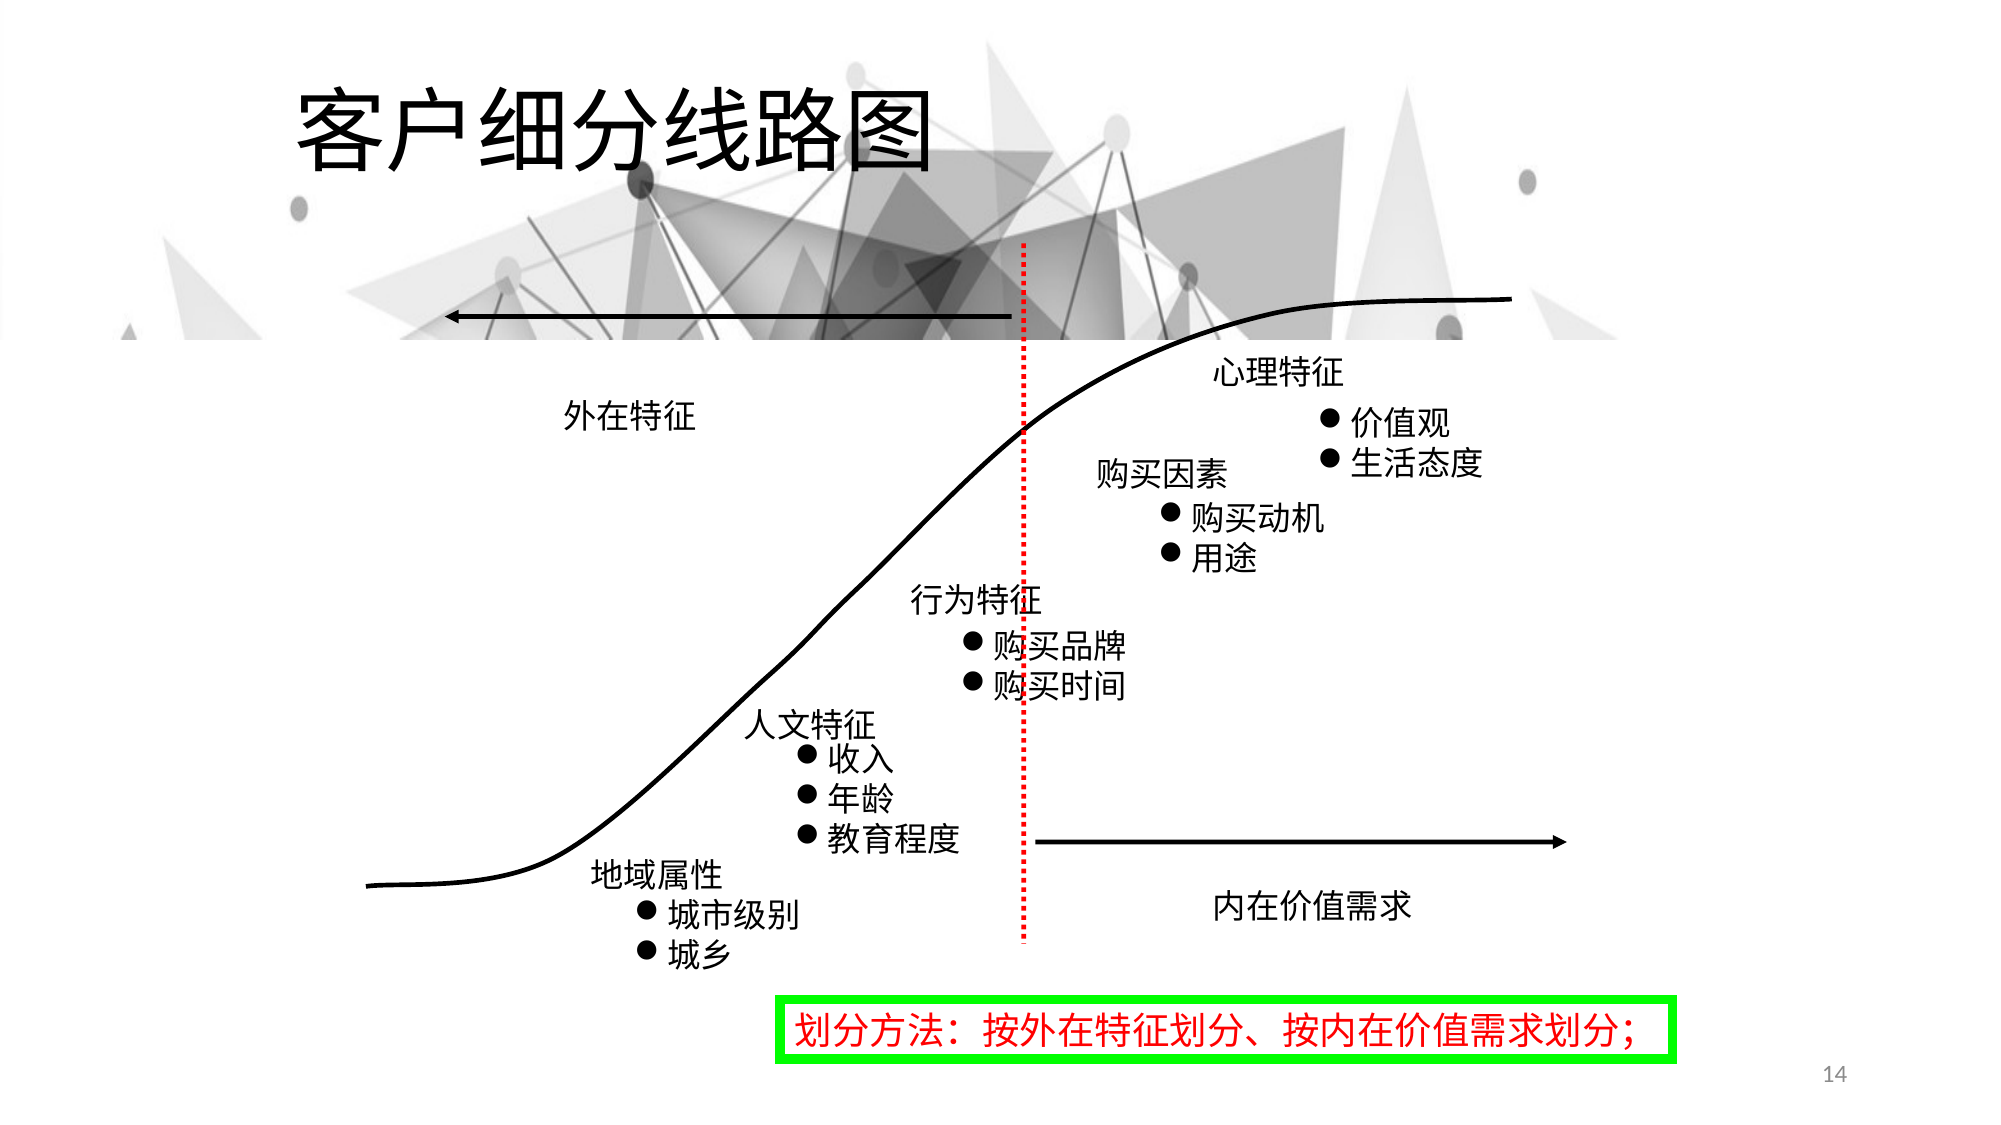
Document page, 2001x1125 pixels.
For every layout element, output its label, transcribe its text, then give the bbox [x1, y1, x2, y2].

slide_number 14 [1412, 1042, 1863, 1103]
picture [0, 0, 2000, 340]
text_box 划分方法：按外在特征划分、按内在价值需求划分； [780, 999, 1673, 1060]
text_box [362, 243, 1615, 988]
title 客户细分线路图 [279, 77, 1687, 220]
